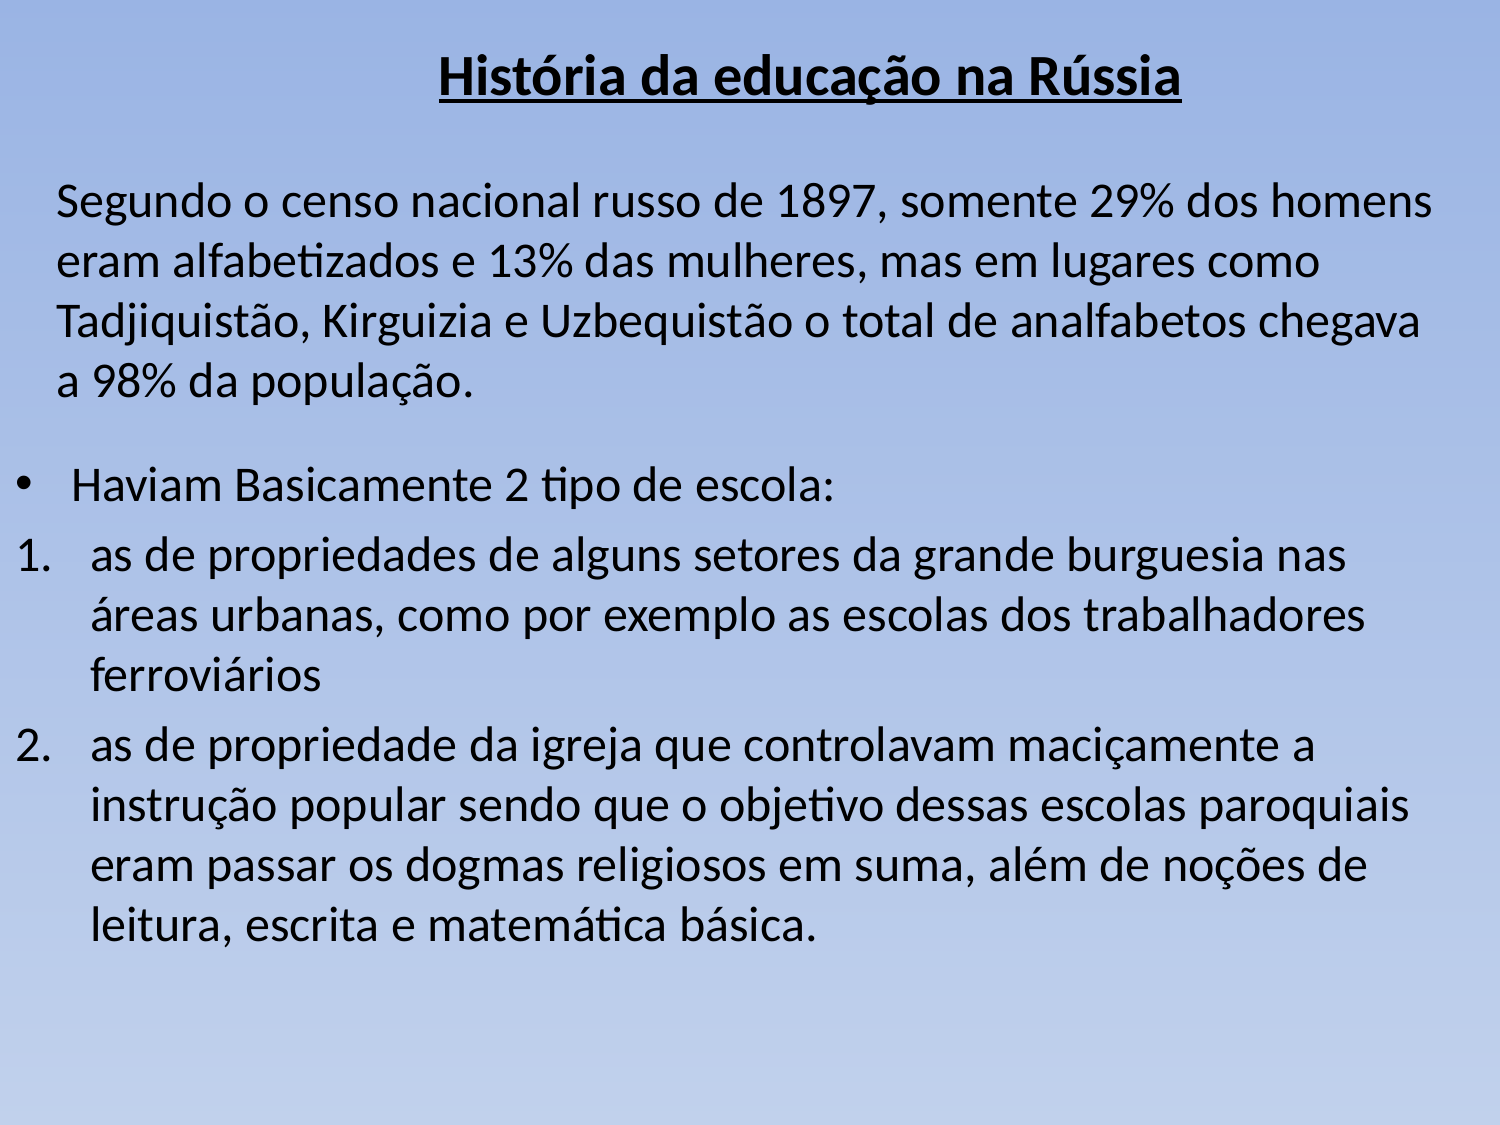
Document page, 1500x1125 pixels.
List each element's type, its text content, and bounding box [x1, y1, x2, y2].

title História da educação na Rússia Segundo o censo nacional russo de 1897, somente 29% dos homens eram alfabetizados e 13% das mulheres, mas em lugares como Tadjiquistão, Kirguizia e Uzbequistão o total de analfabetos chegava a 98% da população. [41, 101, 1471, 343]
text_box Haviam Basicamente 2 tipo de escola: as de propriedades de alguns setores da grande burguesia nas áreas urbanas, como por exemplo as escolas dos trabalhadores ferroviários as de propriedade da igreja que controlavam maciçamente a instrução popular sendo que o objetivo dessas escolas paroquiais eram passar os dogmas religiosos em suma, além de noções de leitura, escrita e matemática básica. [0, 444, 1459, 1045]
